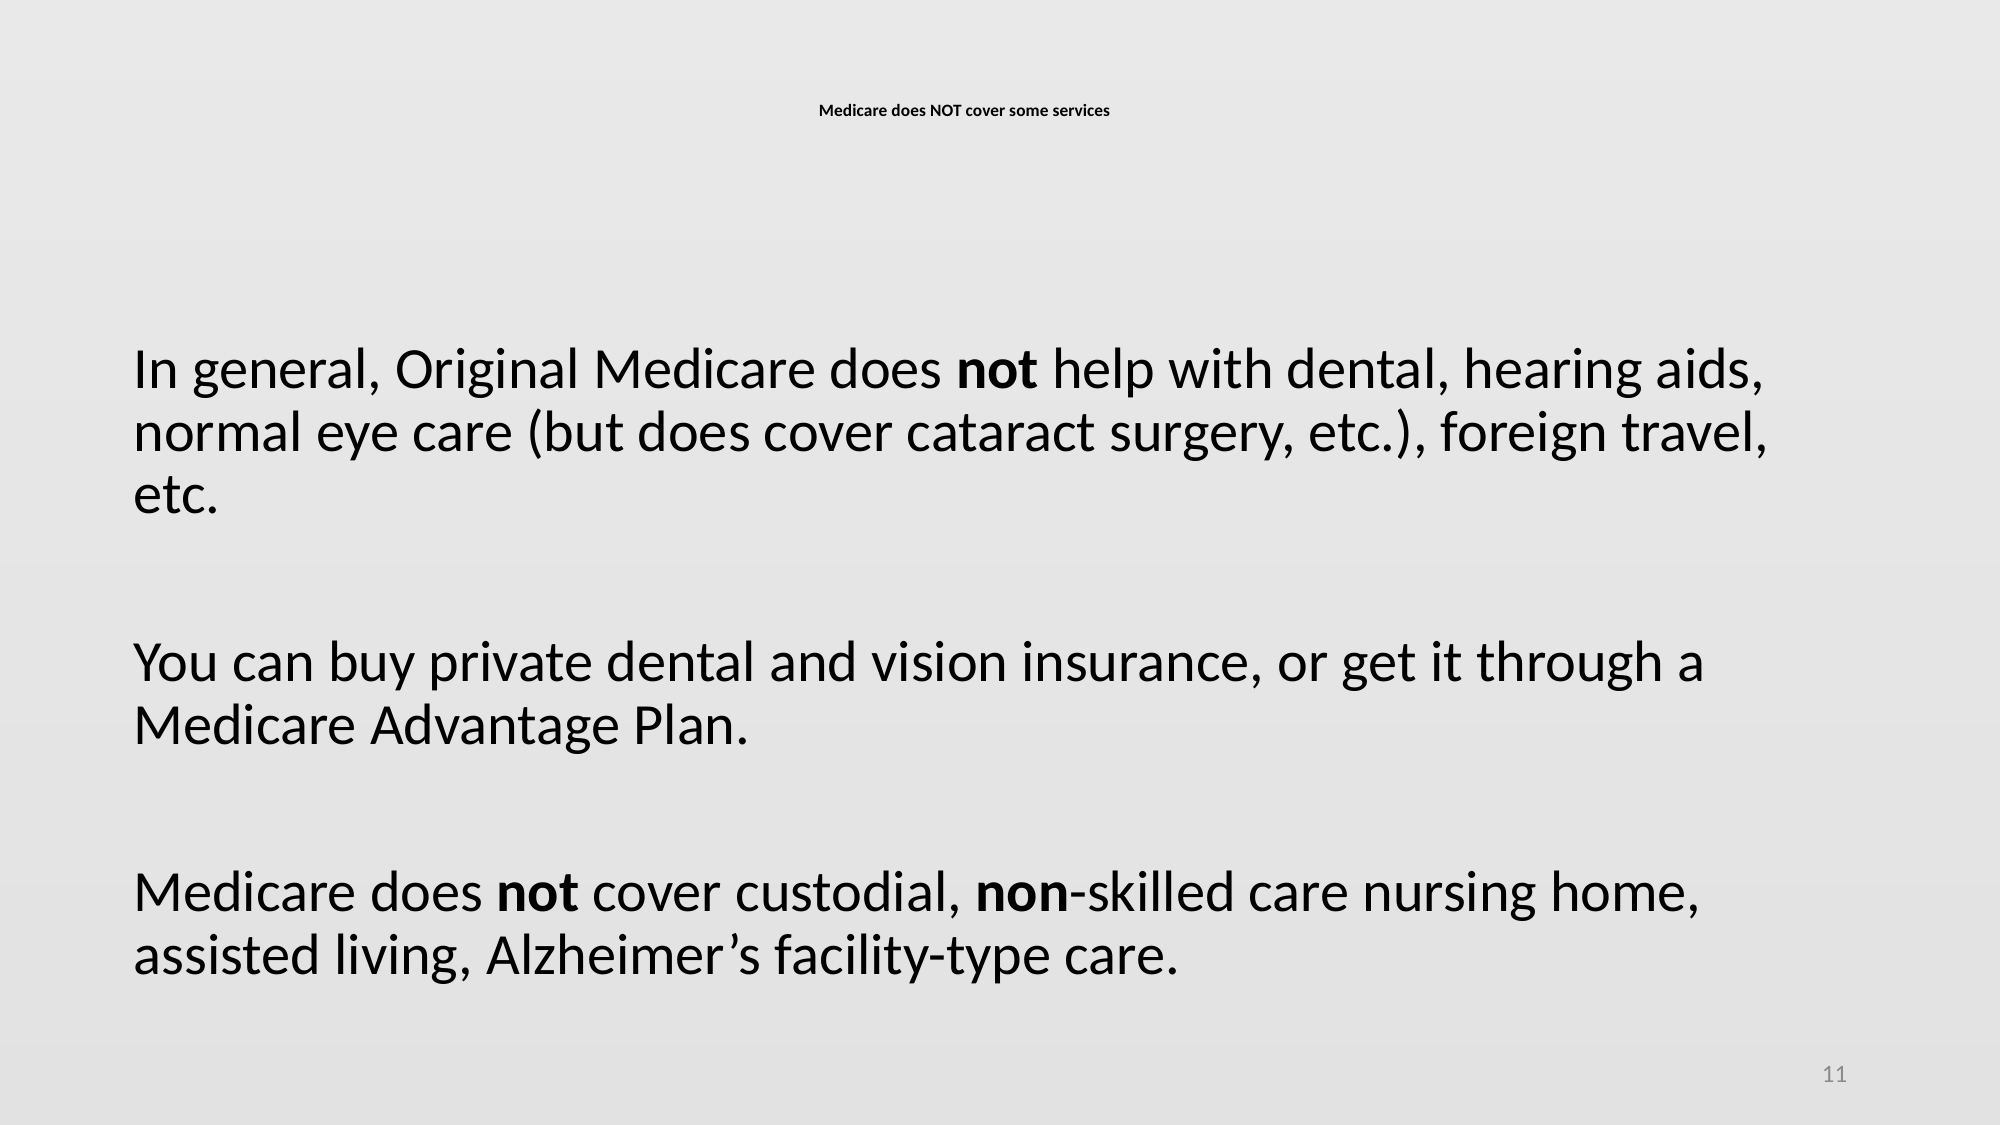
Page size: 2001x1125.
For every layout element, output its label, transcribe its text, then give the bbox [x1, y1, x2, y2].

list In general, Original Medicare does not help with dental, hearing aids, normal eye care (but does cover cataract surgery, etc.), foreign travel, etc. You can buy private dental and vision insurance, or get it through a Medicare Advantage Plan. Medicare does not cover custodial, non-skilled care nursing home, assisted living, Alzheimer’s facility-type care. [118, 284, 1844, 999]
title Medicare does NOT cover some services [102, 53, 1828, 170]
slide_number 11 [1412, 1042, 1863, 1103]
